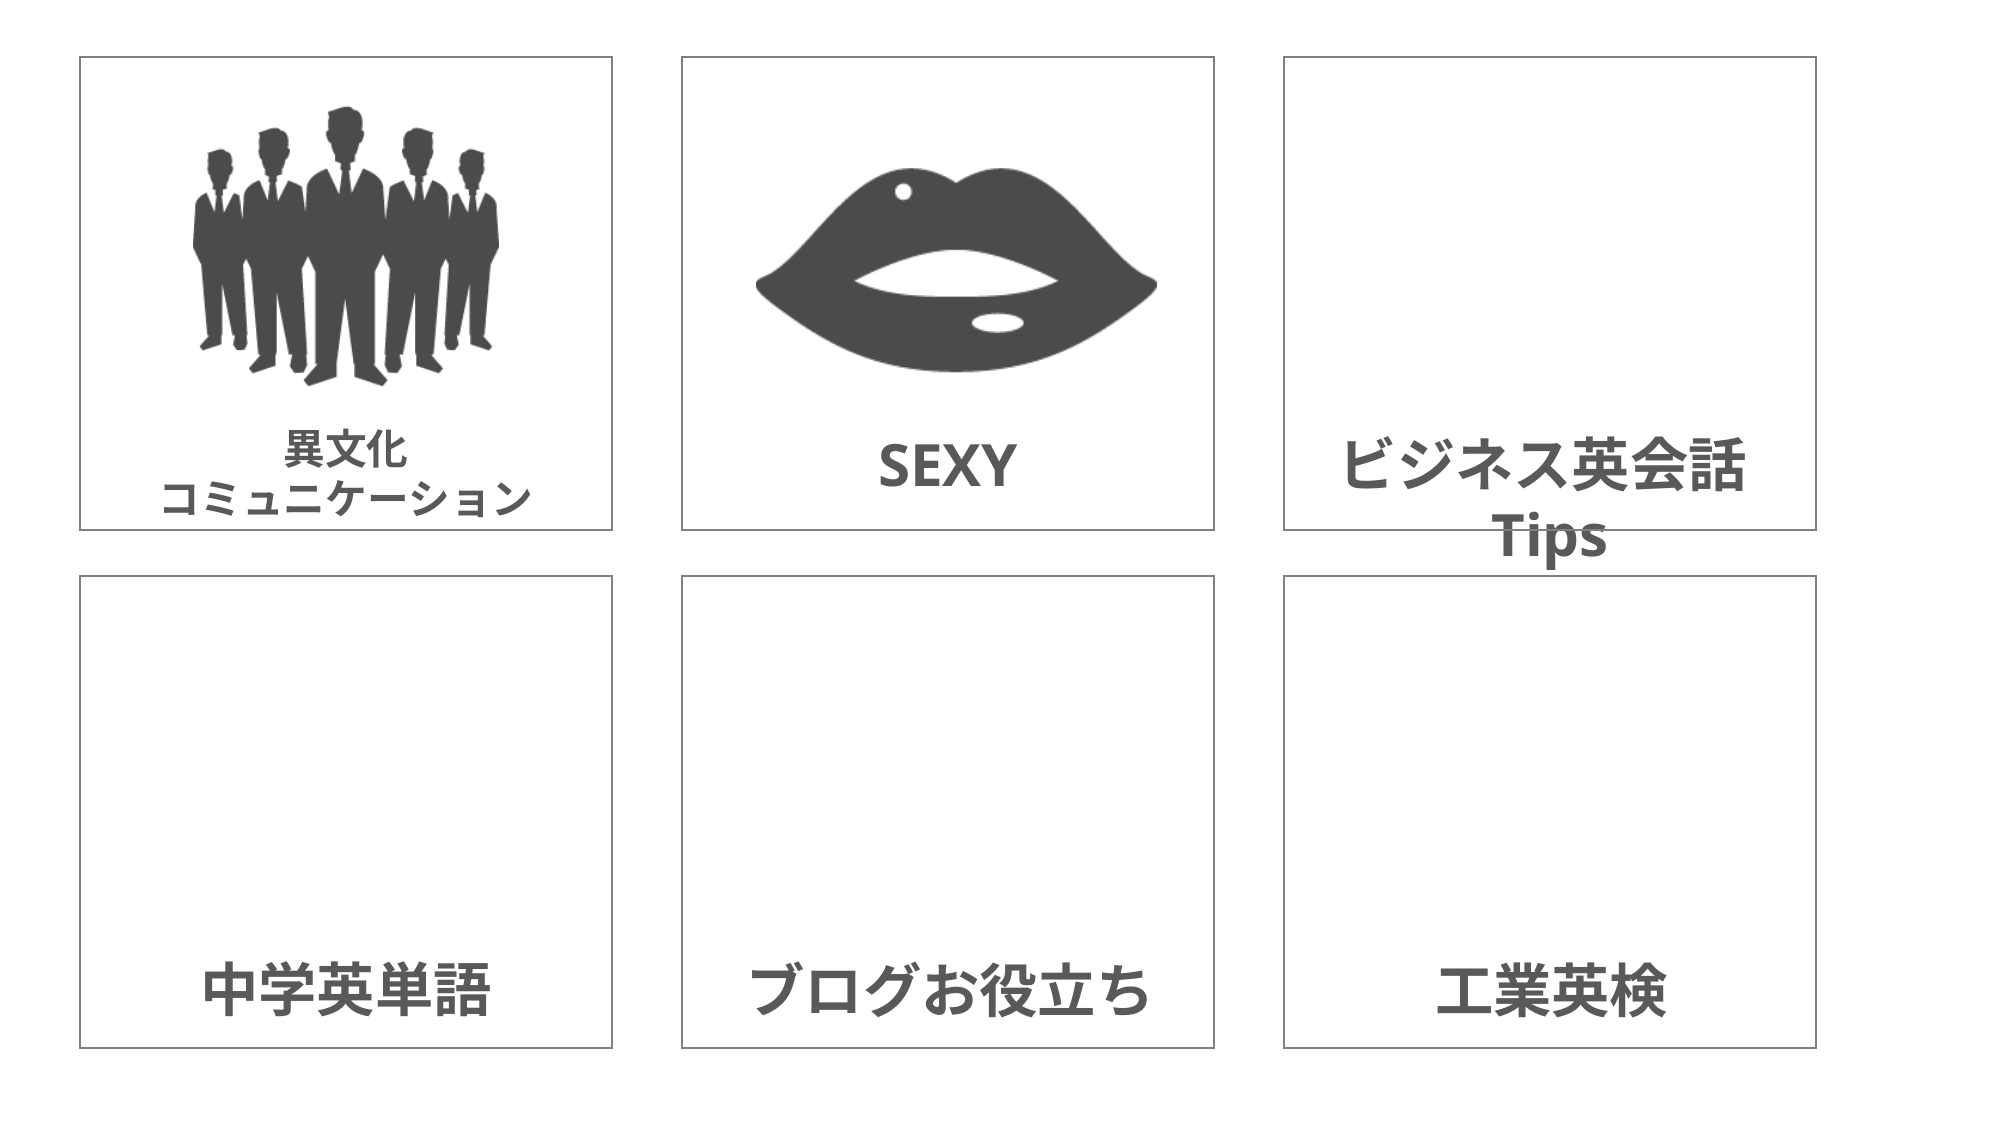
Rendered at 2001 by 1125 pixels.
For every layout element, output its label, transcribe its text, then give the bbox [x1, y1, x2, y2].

text_box [681, 575, 1215, 1049]
text_box 工業英検 [1285, 946, 1818, 1032]
text_box ビジネス英会話Tips [1284, 531, 1816, 576]
text_box [79, 56, 613, 531]
picture [756, 70, 1157, 471]
text_box ブログお役立ち [684, 946, 1217, 1032]
picture [193, 94, 499, 399]
text_box [1283, 575, 1817, 1049]
text_box [79, 575, 613, 1049]
text_box [1283, 56, 1817, 531]
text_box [682, 57, 1214, 530]
